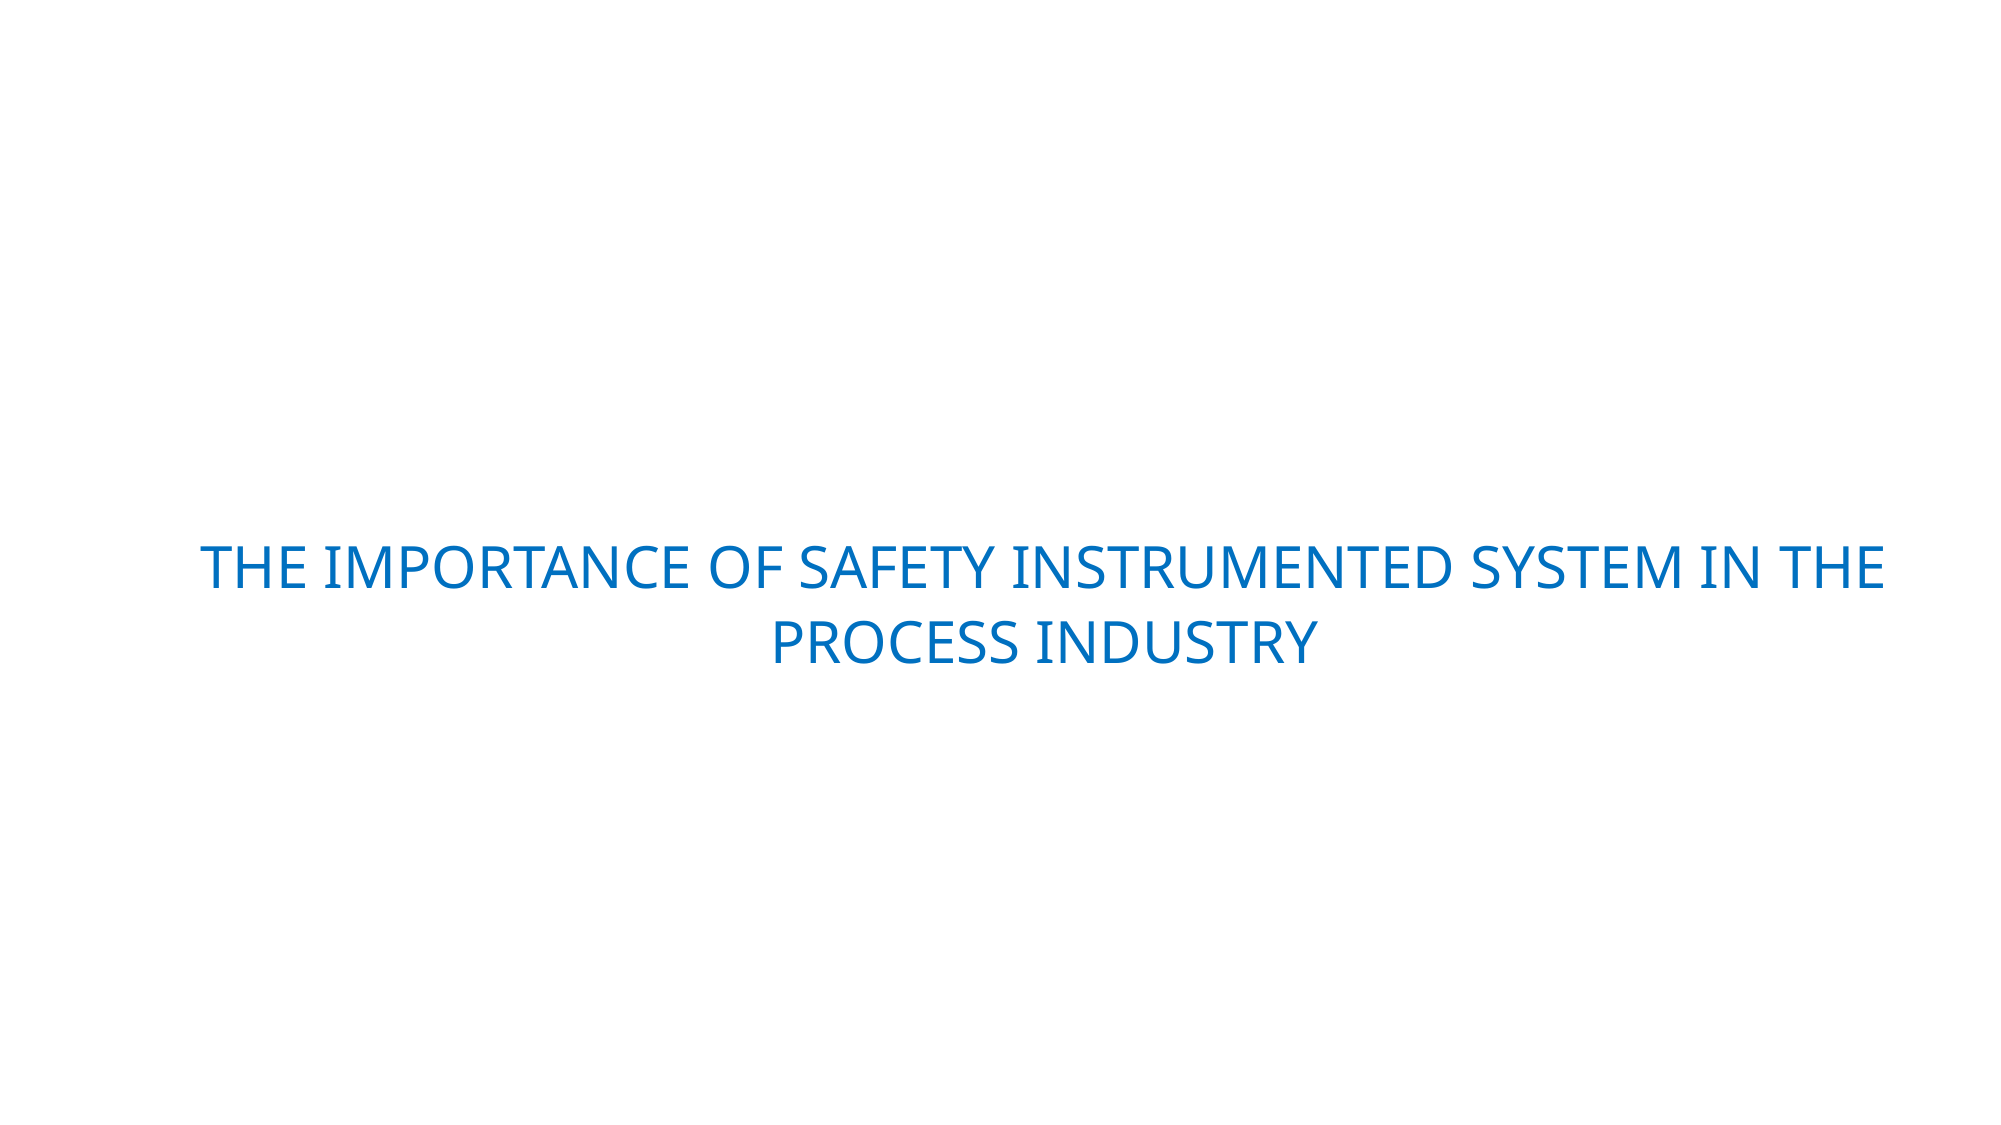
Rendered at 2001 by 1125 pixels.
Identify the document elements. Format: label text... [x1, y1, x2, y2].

text_box THE IMPORTANCE OF SAFETY INSTRUMENTED SYSTEM IN THE PROCESS INDUSTRY [177, 518, 1912, 683]
